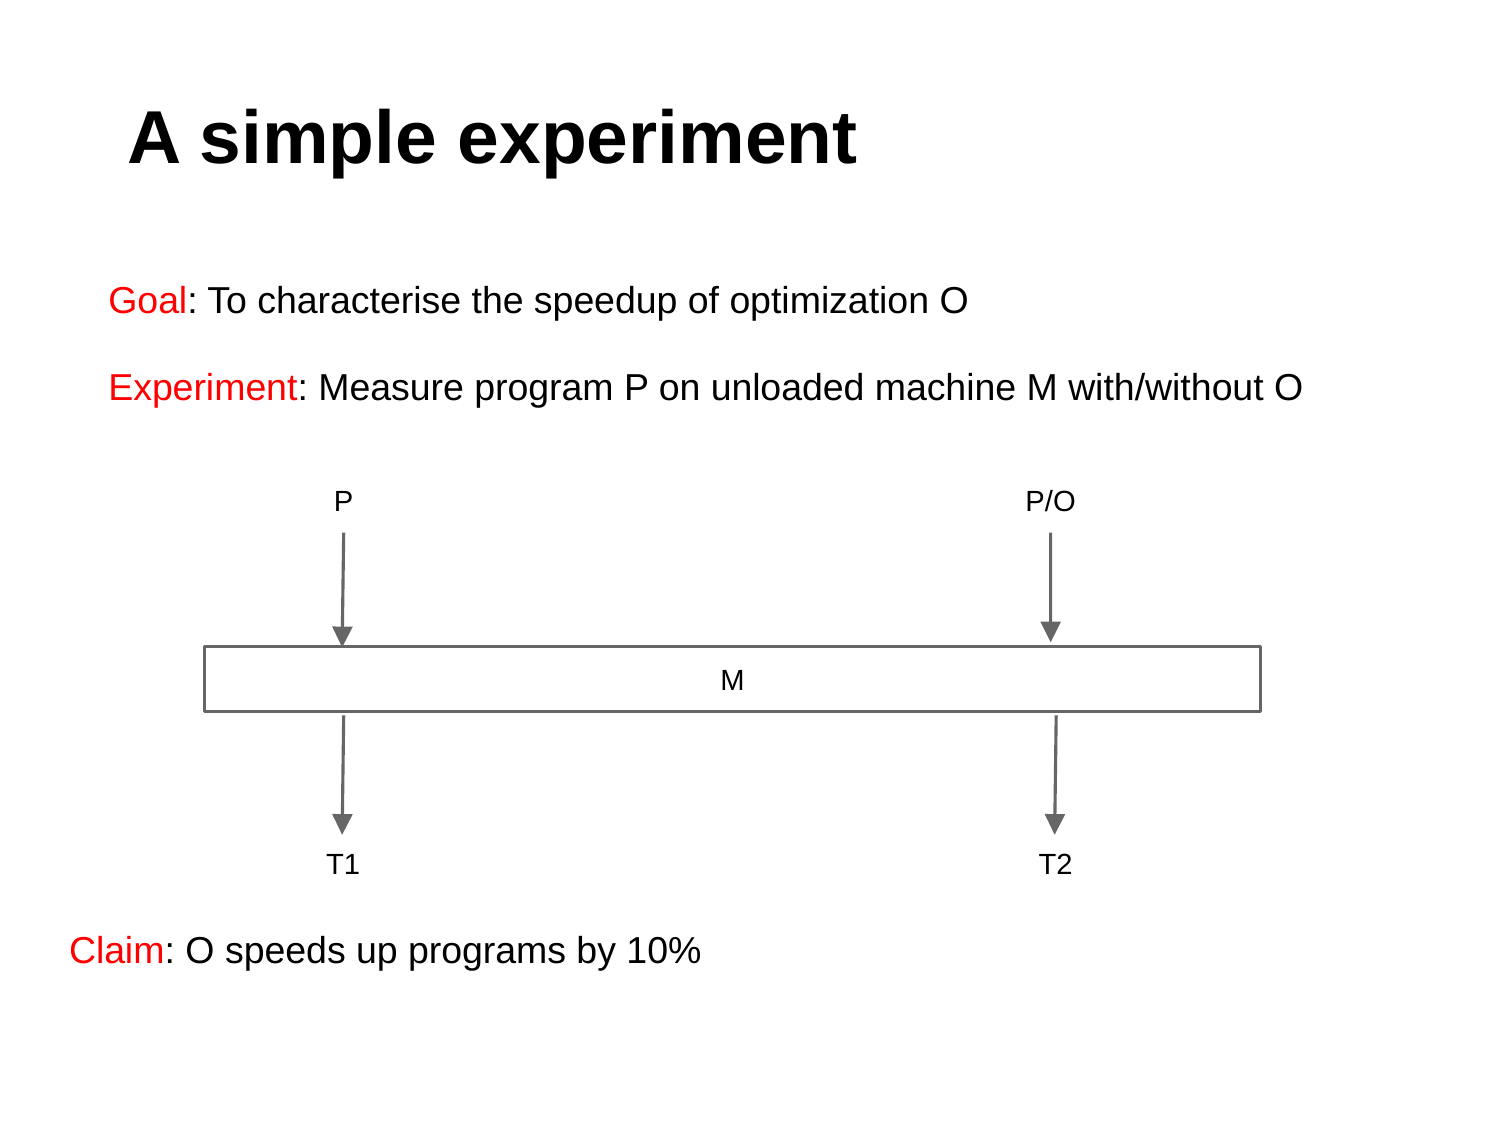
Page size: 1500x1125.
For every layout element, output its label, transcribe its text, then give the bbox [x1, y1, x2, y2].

text_box Claim: O speeds up programs by 10% [54, 910, 1426, 986]
text_box Goal: To characterise the speedup of optimization O [93, 260, 1412, 336]
text_box Experiment: Measure program P on unloaded machine M with/without O [93, 348, 1412, 424]
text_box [204, 467, 1261, 891]
title A simple experiment [75, 0, 1425, 194]
